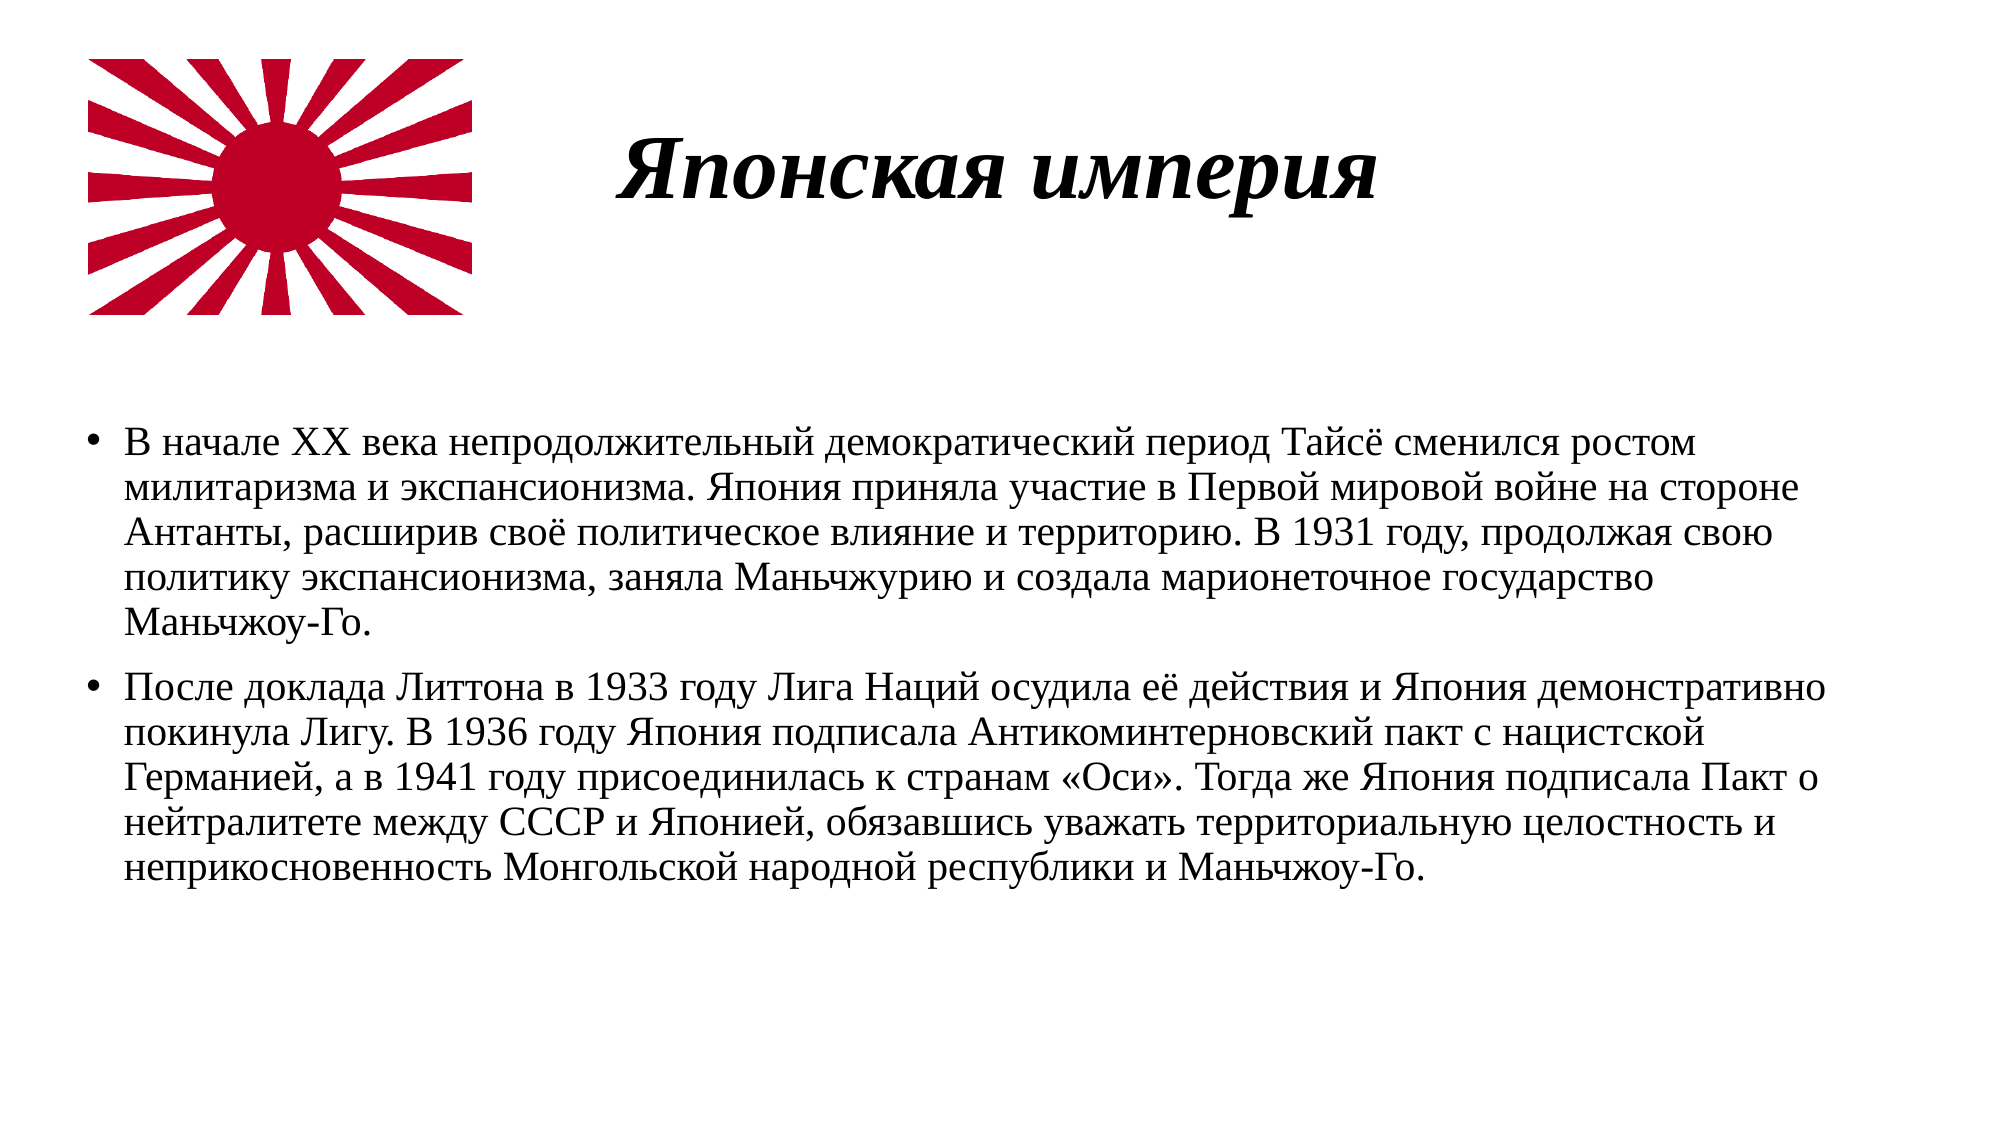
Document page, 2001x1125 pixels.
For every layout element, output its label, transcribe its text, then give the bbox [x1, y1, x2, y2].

picture [88, 59, 472, 315]
title Японская империя [472, 59, 1863, 278]
list В начале XX века непродолжительный демократический период Тайсё сменился ростом милитаризма и экспансионизма. Япония приняла участие в Первой мировой войне на стороне Антанты, расширив своё политическое влияние и территорию. В 1931 году, продолжая свою политику экспансионизма, заняла Маньчжурию и создала марионеточное государство Маньчжоу-Го. После доклада Литтона в 1933 году Лига Наций осудила её действия и Япония демонстративно покинула Лигу. В 1936 году Япония подписала Антикоминтерновский пакт с нацистской Германией, а в 1941 году присоединилась к странам «Оси». Тогда же Япония подписала Пакт о нейтралитете между СССР и Японией, обязавшись уважать территориальную целостность и неприкосновенность Монгольской народной республики и Маньчжоу-Го. [71, 411, 1863, 1014]
